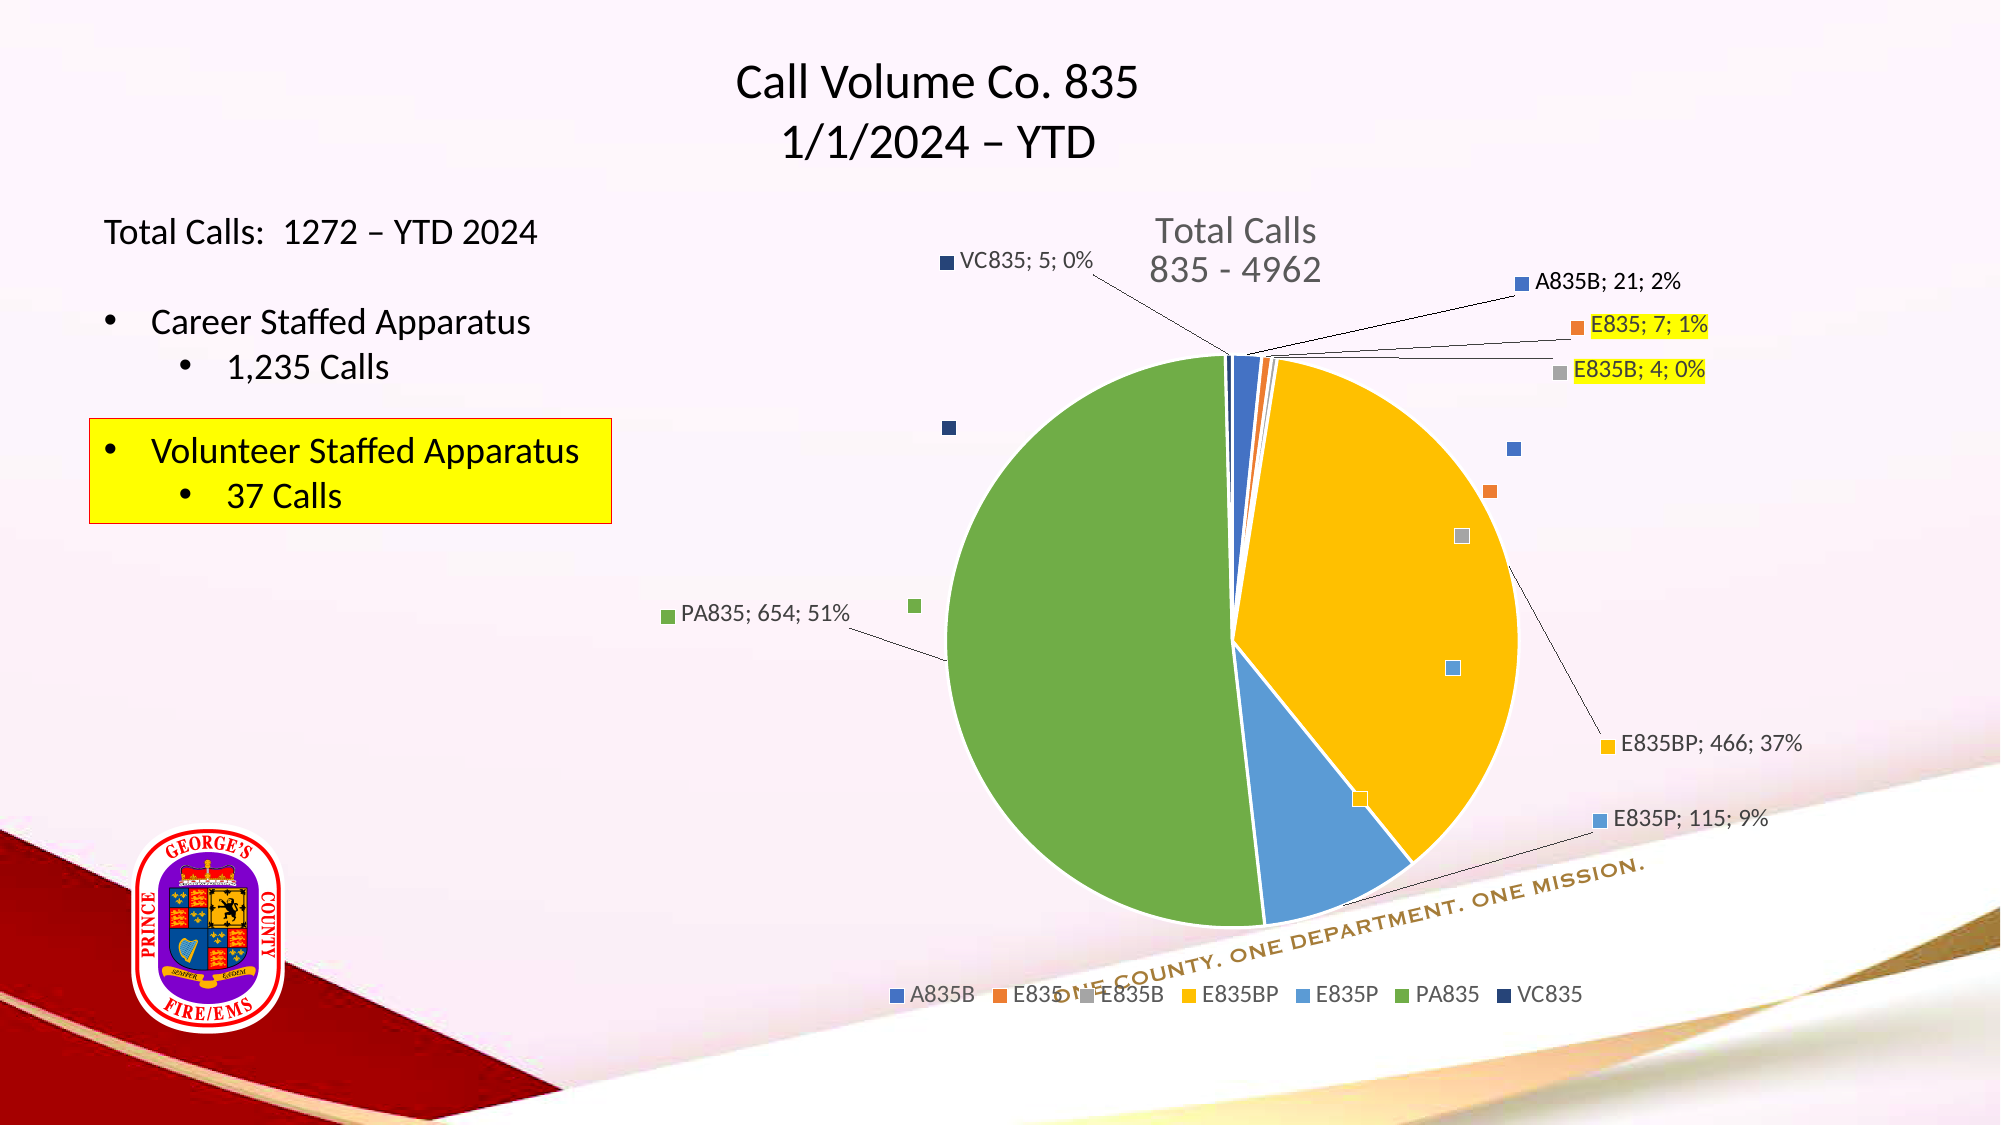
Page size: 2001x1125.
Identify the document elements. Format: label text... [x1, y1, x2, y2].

text_box Call Volume Co. 835 1/1/2024 – YTD [163, 40, 1713, 176]
text_box Volunteer Staffed Apparatus 37 Calls [89, 418, 497, 524]
picture [0, 0, 2001, 1125]
text_box Total Calls: 1272 – YTD 2024 Career Staffed Apparatus 1,235 Calls [89, 199, 497, 395]
chart [497, 177, 1976, 1015]
